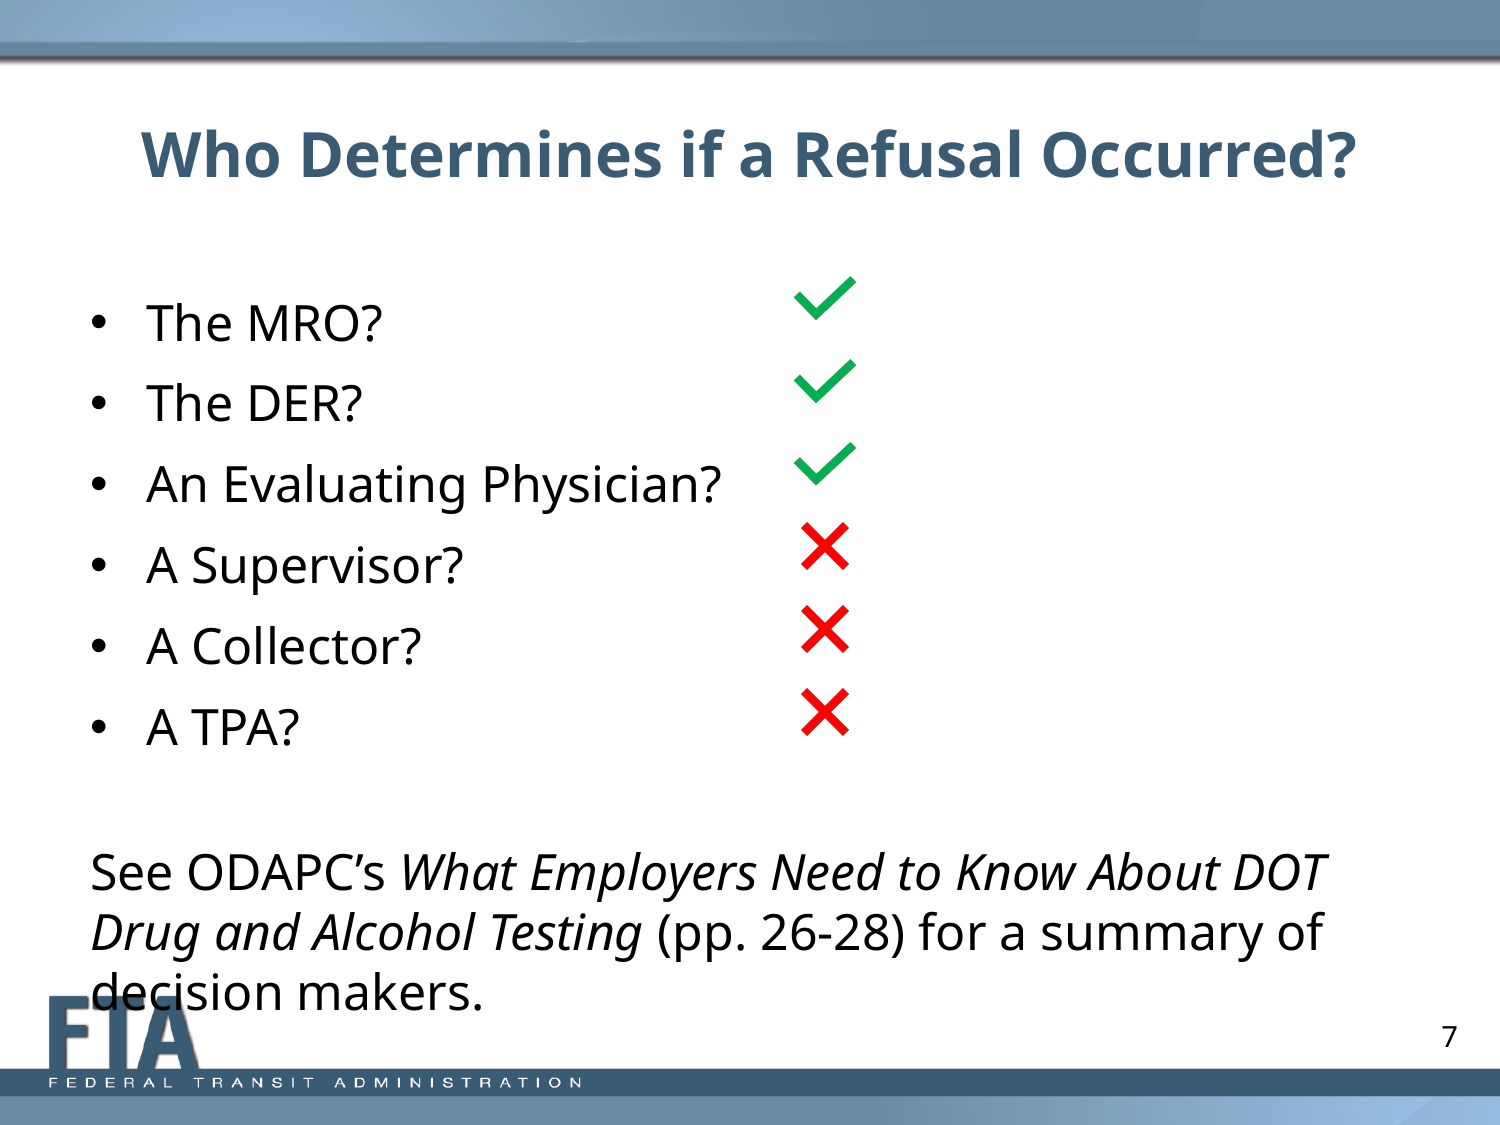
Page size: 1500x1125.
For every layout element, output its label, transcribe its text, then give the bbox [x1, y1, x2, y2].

picture [793, 266, 857, 330]
picture [793, 349, 857, 413]
picture [793, 431, 857, 496]
list The MRO? The DER? An Evaluating Physician? A Supervisor? A Collector? A TPA? See ODAPC’s What Employers Need to Know About DOT Drug and Alcohol Testing (pp. 26-28) for a summary of decision makers. [74, 262, 1426, 1006]
picture [0, 0, 1500, 75]
picture [0, 992, 1500, 1125]
picture [793, 680, 858, 745]
picture [793, 597, 858, 662]
picture [793, 514, 857, 579]
title Who Determines if a Refusal Occurred? [74, 71, 1426, 233]
